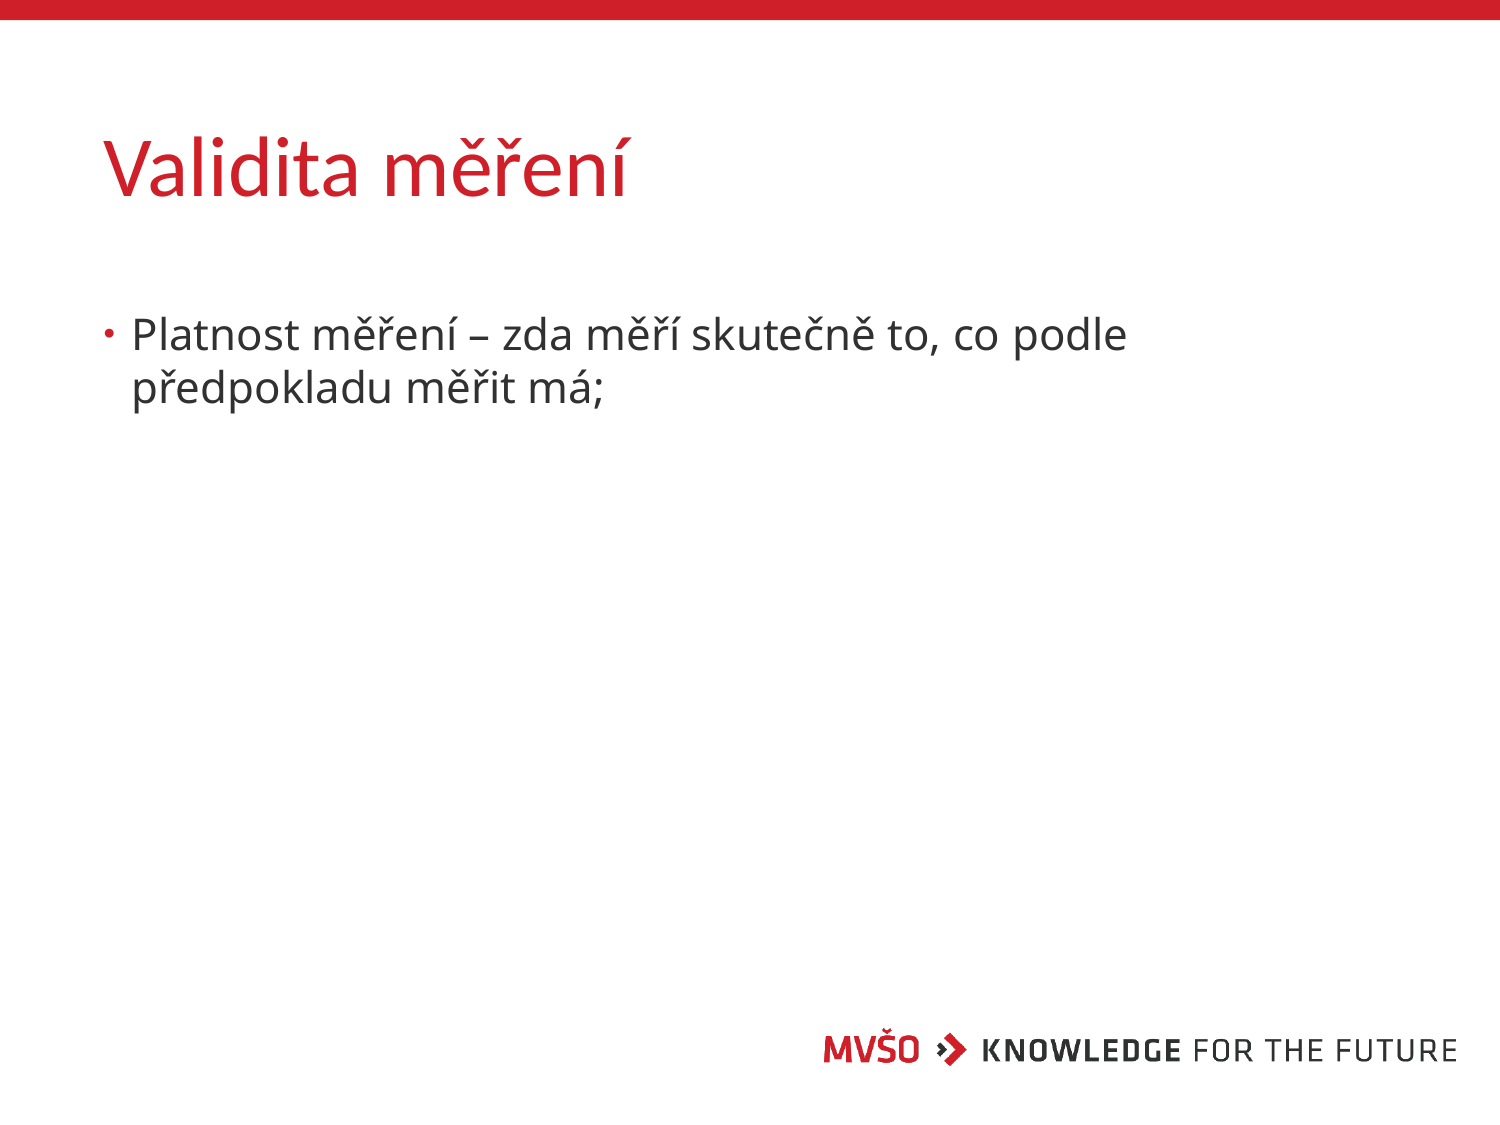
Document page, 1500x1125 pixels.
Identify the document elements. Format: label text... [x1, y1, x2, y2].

picture [824, 1028, 1456, 1066]
title Validita měření [88, 59, 1412, 278]
list Platnost měření – zda měří skutečně to, co podle předpokladu měřit má; [88, 299, 1412, 969]
